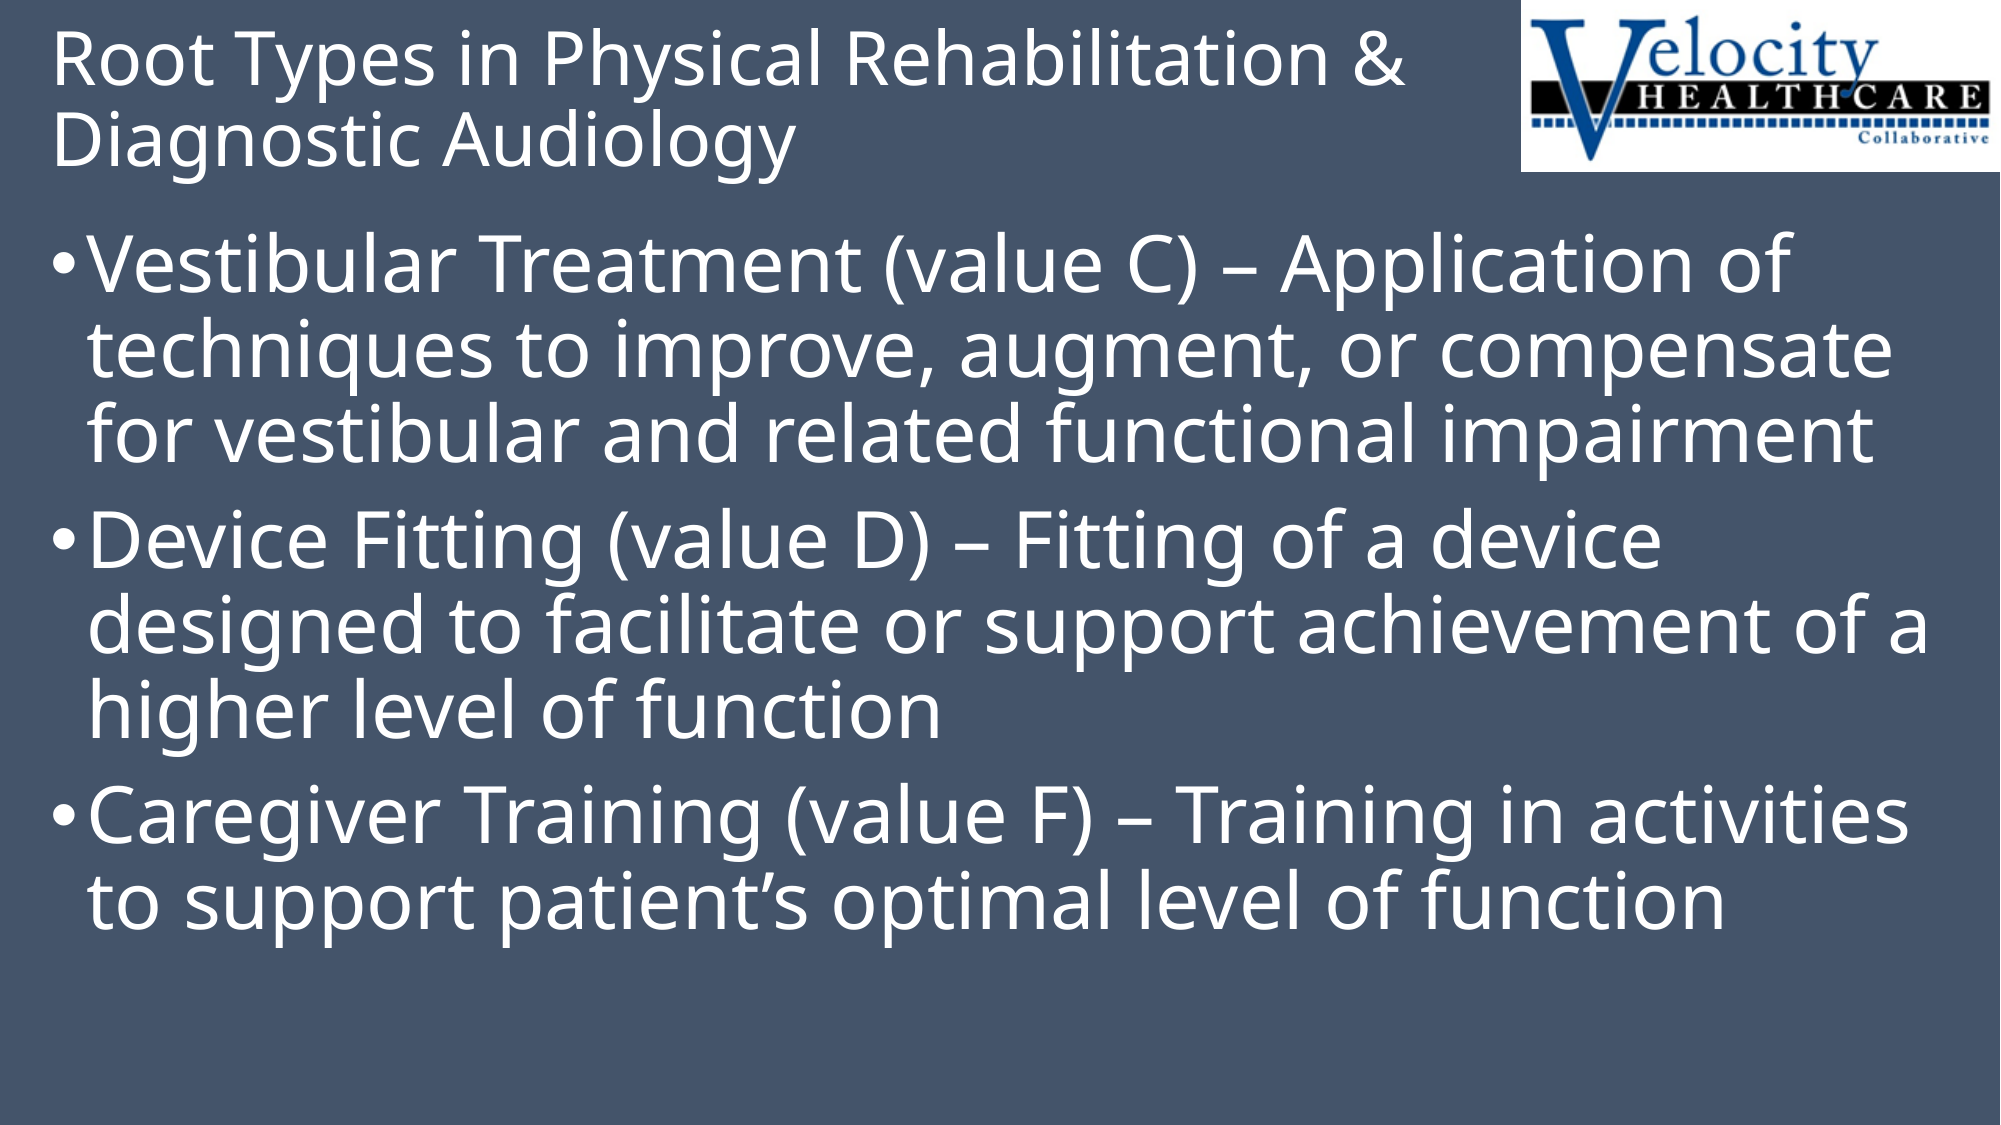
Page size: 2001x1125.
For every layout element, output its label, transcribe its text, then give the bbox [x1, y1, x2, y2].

list Vestibular Treatment (value C) – Application of techniques to improve, augment, or compensate for vestibular and related functional impairment Device Fitting (value D) – Fitting of a device designed to facilitate or support achievement of a higher level of function Caregiver Training (value F) – Training in activities to support patient’s optimal level of function [35, 216, 1967, 1093]
title Root Types in Physical Rehabilitation & Diagnostic Audiology [35, 17, 1494, 186]
picture [1521, 0, 2000, 172]
